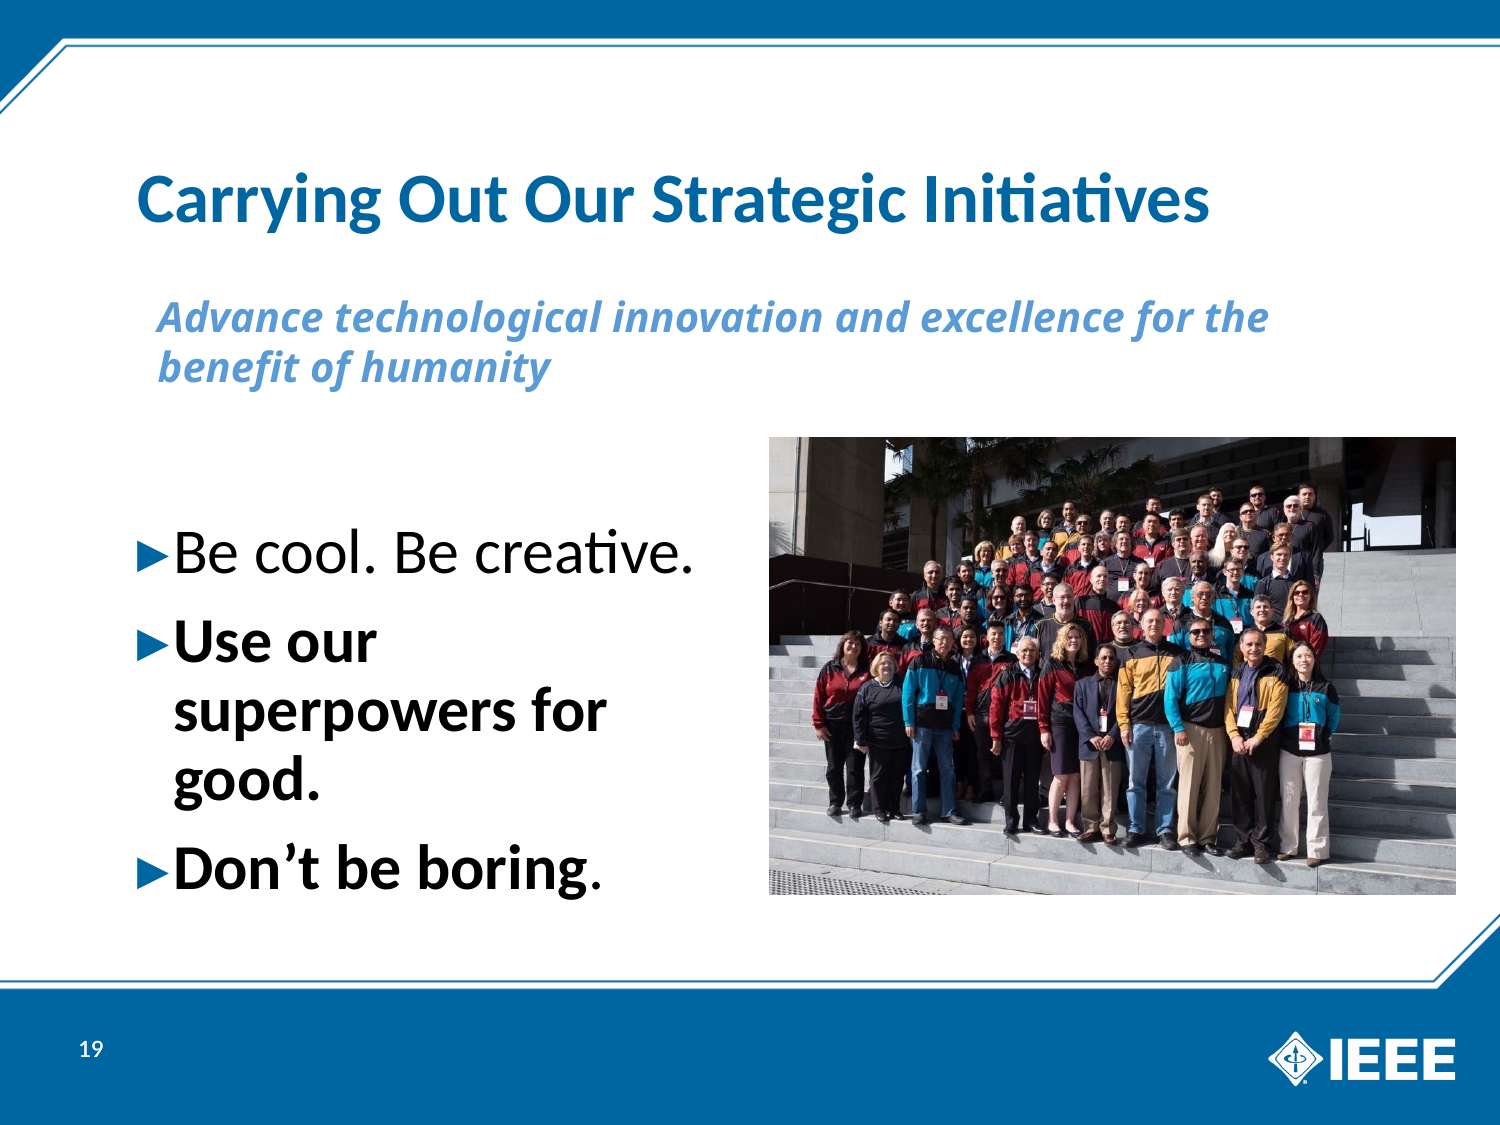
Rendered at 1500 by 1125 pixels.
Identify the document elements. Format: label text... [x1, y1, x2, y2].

text_box Carrying Out Our Strategic Initiatives [122, 154, 1397, 181]
text_box [103, 181, 1397, 245]
text_box Advance technological innovation and excellence for the benefit of humanity [142, 283, 1432, 399]
picture [0, 913, 1500, 1125]
picture [769, 437, 1456, 895]
text_box 19 [63, 1017, 143, 1078]
text_box Be cool. Be creative. Use our superpowers for good. Don’t be boring. [122, 438, 743, 964]
picture [0, 0, 1500, 115]
